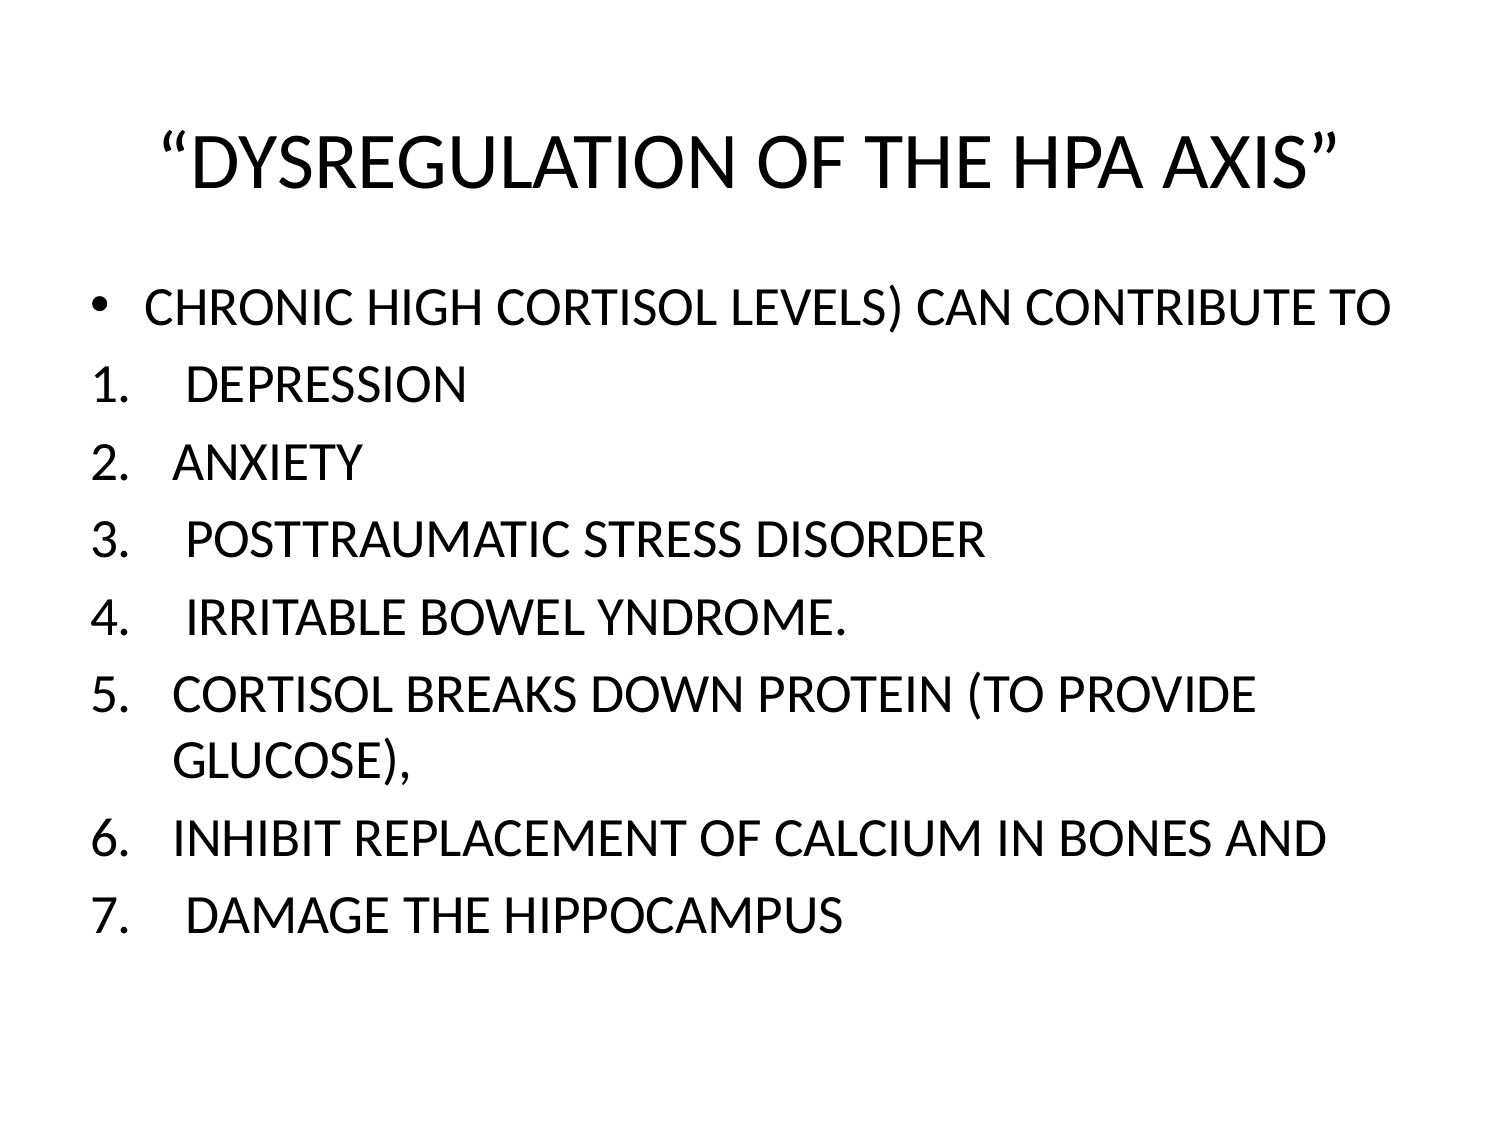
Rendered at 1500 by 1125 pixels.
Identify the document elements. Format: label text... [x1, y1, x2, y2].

list CHRONIC HIGH CORTISOL LEVELS) CAN CONTRIBUTE TO DEPRESSION ANXIETY POSTTRAUMATIC STRESS DISORDER IRRITABLE BOWEL YNDROME. CORTISOL BREAKS DOWN PROTEIN (TO PROVIDE GLUCOSE), INHIBIT REPLACEMENT OF CALCIUM IN BONES AND DAMAGE THE HIPPOCAMPUS [75, 262, 1425, 1005]
title “DYSREGULATION OF THE HPA AXIS” [75, 62, 1425, 250]
